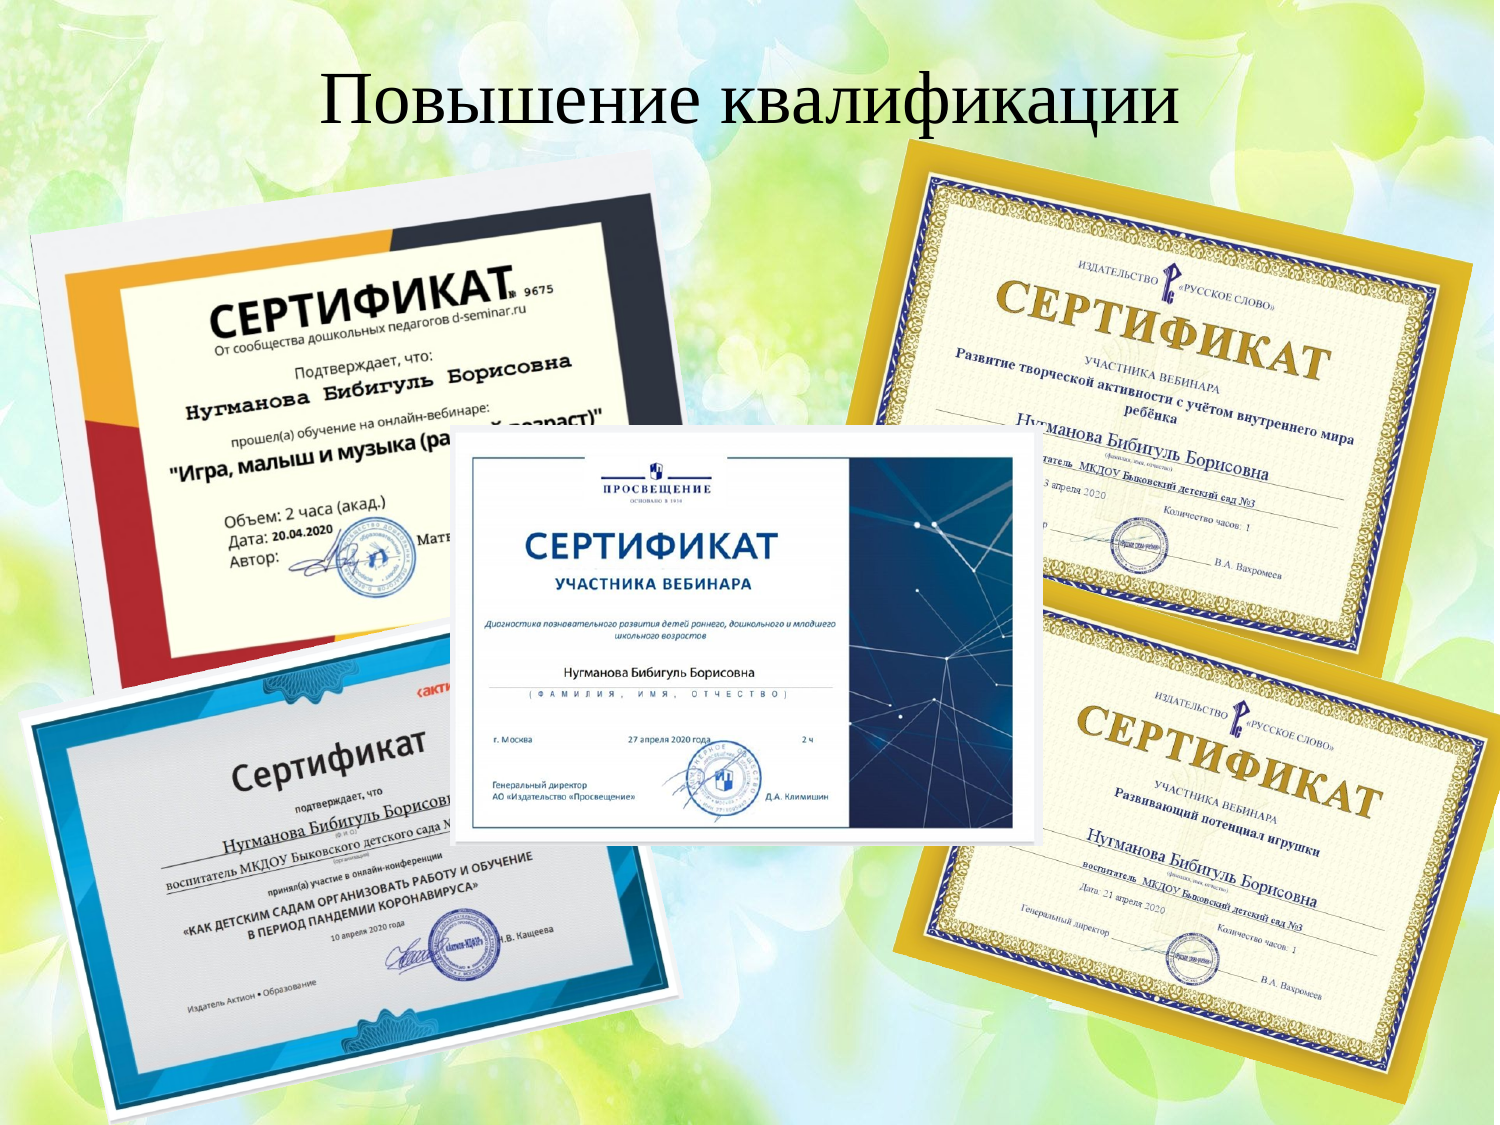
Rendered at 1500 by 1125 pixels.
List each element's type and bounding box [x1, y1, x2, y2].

list [58, 189, 685, 641]
list [56, 643, 646, 1067]
picture [0, 0, 1500, 1125]
